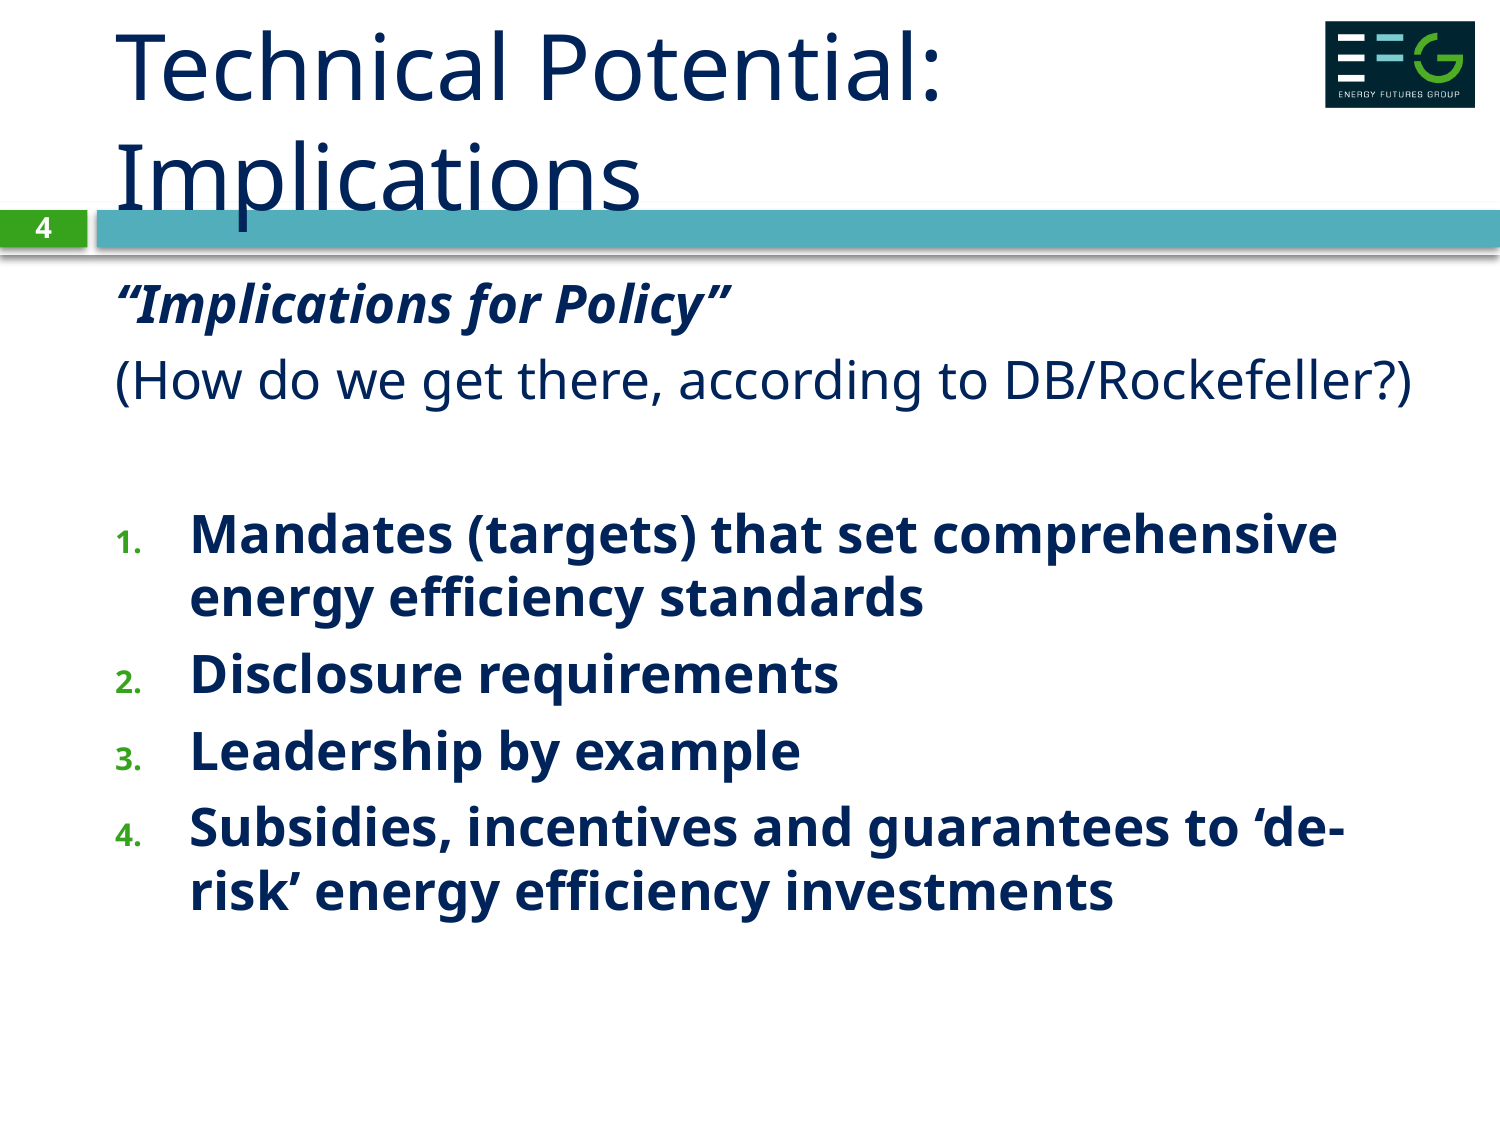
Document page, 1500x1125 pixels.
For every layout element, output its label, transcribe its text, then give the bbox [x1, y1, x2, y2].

picture [1325, 21, 1475, 108]
title Technical Potential: Implications [100, 37, 1438, 200]
list “Implications for Policy” (How do we get there, according to DB/Rockefeller?) Mandates (targets) that set comprehensive energy efficiency standards Disclosure requirements Leadership by example Subsidies, incentives and guarantees to ‘de-risk’ energy efficiency investments [100, 262, 1438, 1000]
slide_number 4 [0, 208, 88, 249]
